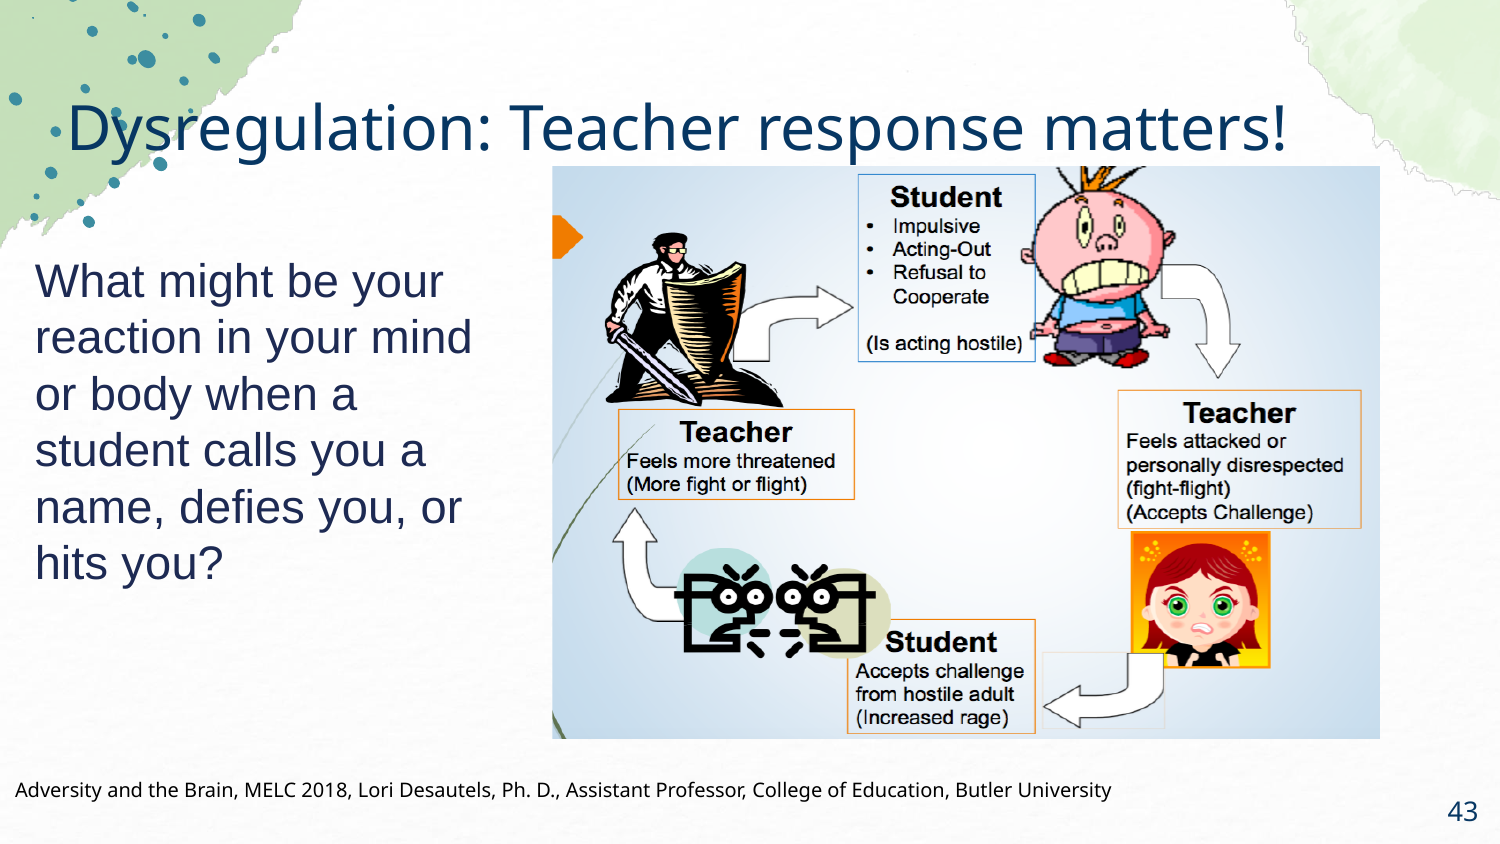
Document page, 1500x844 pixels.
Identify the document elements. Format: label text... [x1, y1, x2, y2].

text_box What might be your reaction in your mind or body when a student calls you a name, defies you, or hits you? [19, 234, 512, 605]
picture [0, 0, 1500, 844]
title Dysregulation: Teacher response matters! [51, 72, 1449, 167]
text_box Adversity and the Brain, MELC 2018, Lori Desautels, Ph. D., Assistant Professor, College of Education, Butler University [0, 772, 1342, 811]
slide_number 43 [1403, 779, 1494, 844]
